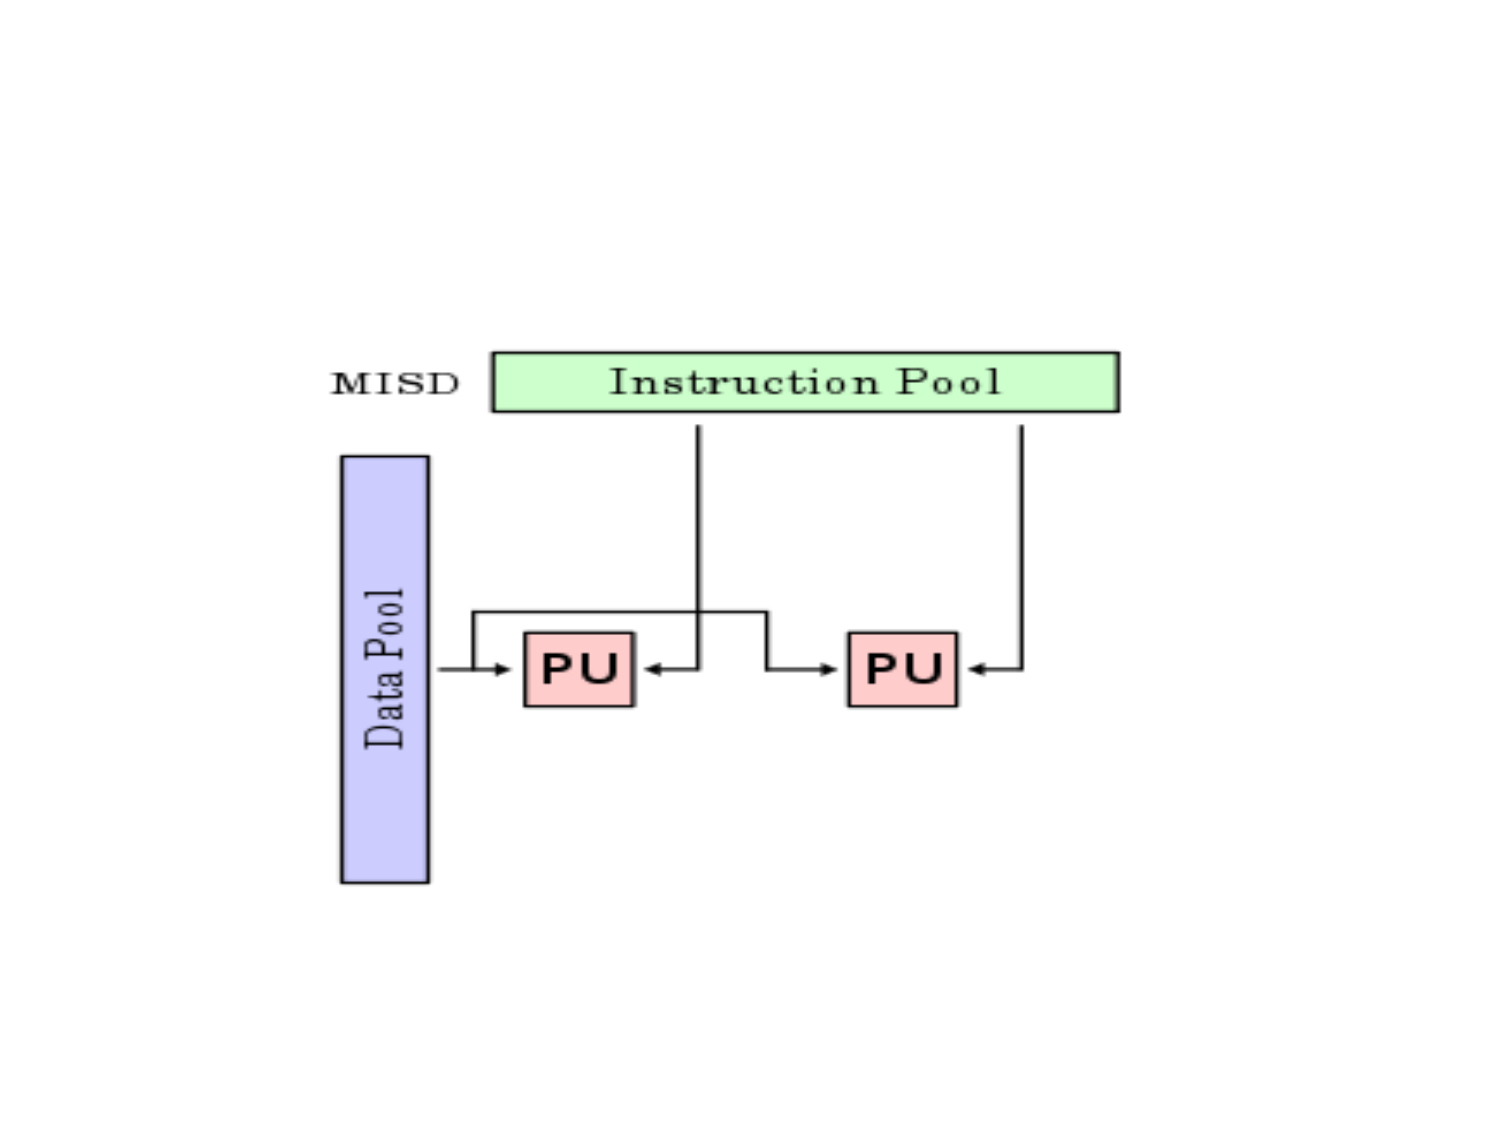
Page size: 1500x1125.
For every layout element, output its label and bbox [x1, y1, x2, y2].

list [299, 324, 1163, 913]
